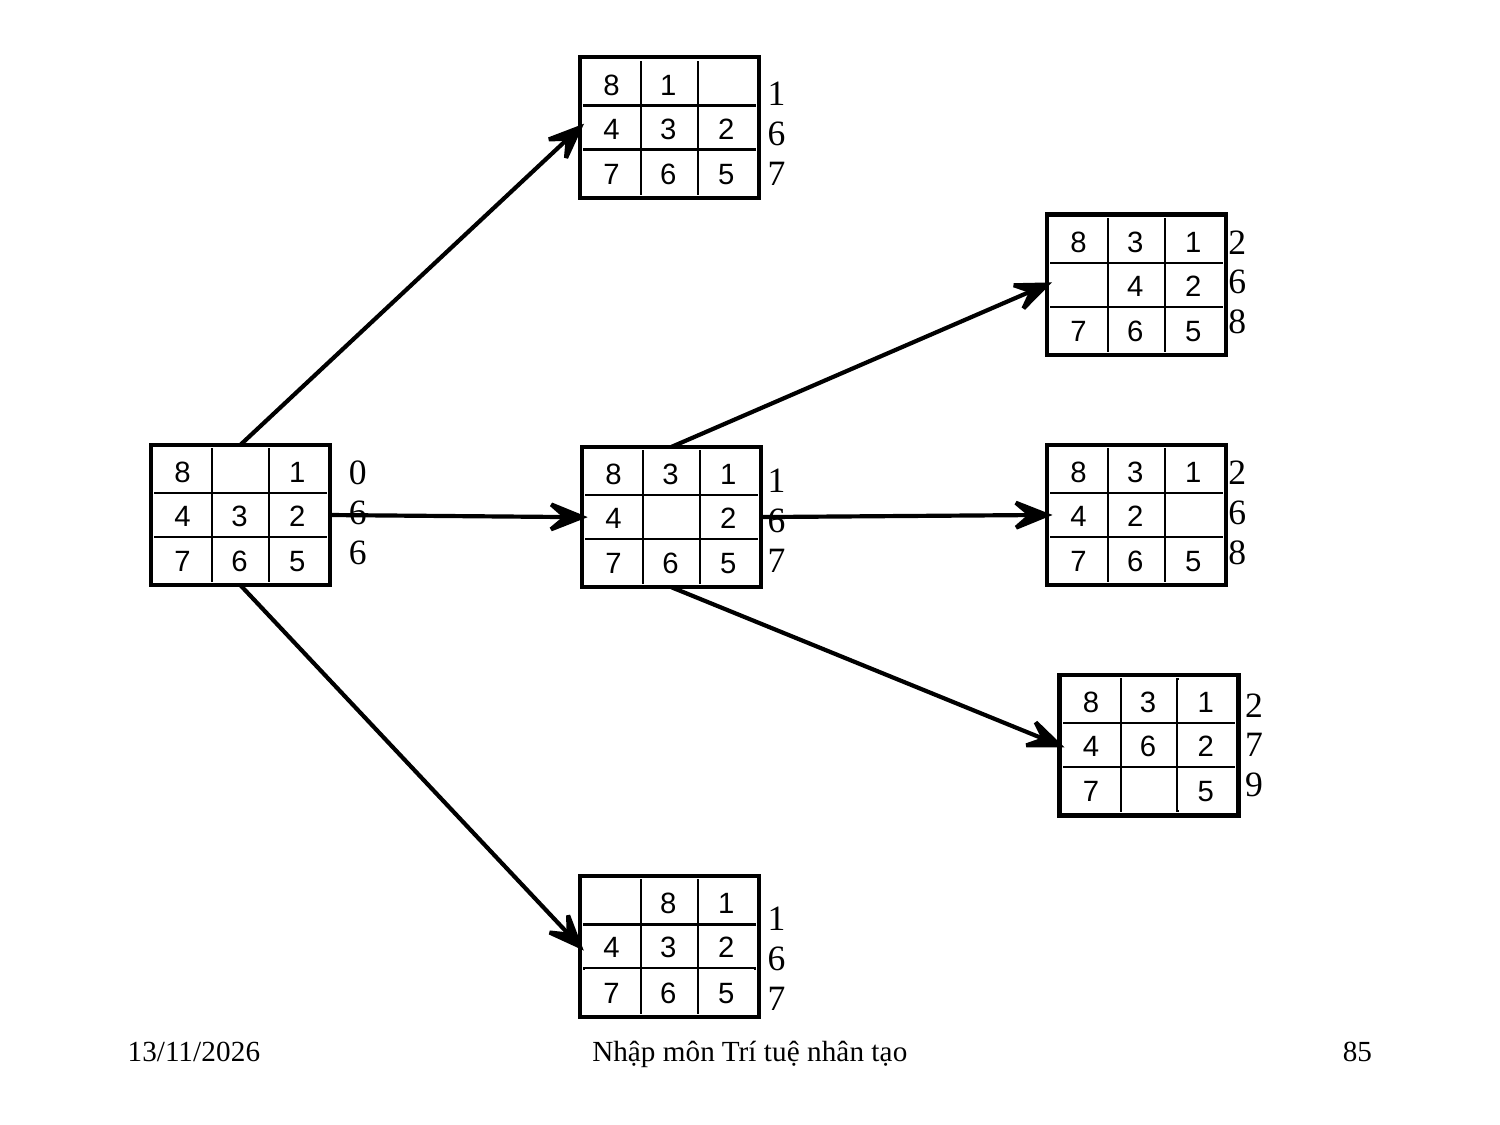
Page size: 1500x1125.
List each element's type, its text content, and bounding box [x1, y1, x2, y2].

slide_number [112, 1024, 426, 1101]
slide_number 85 [1074, 1024, 1388, 1101]
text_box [140, 46, 1337, 1030]
footer Nhập môn Trí tuệ nhân tạo [512, 1037, 988, 1101]
